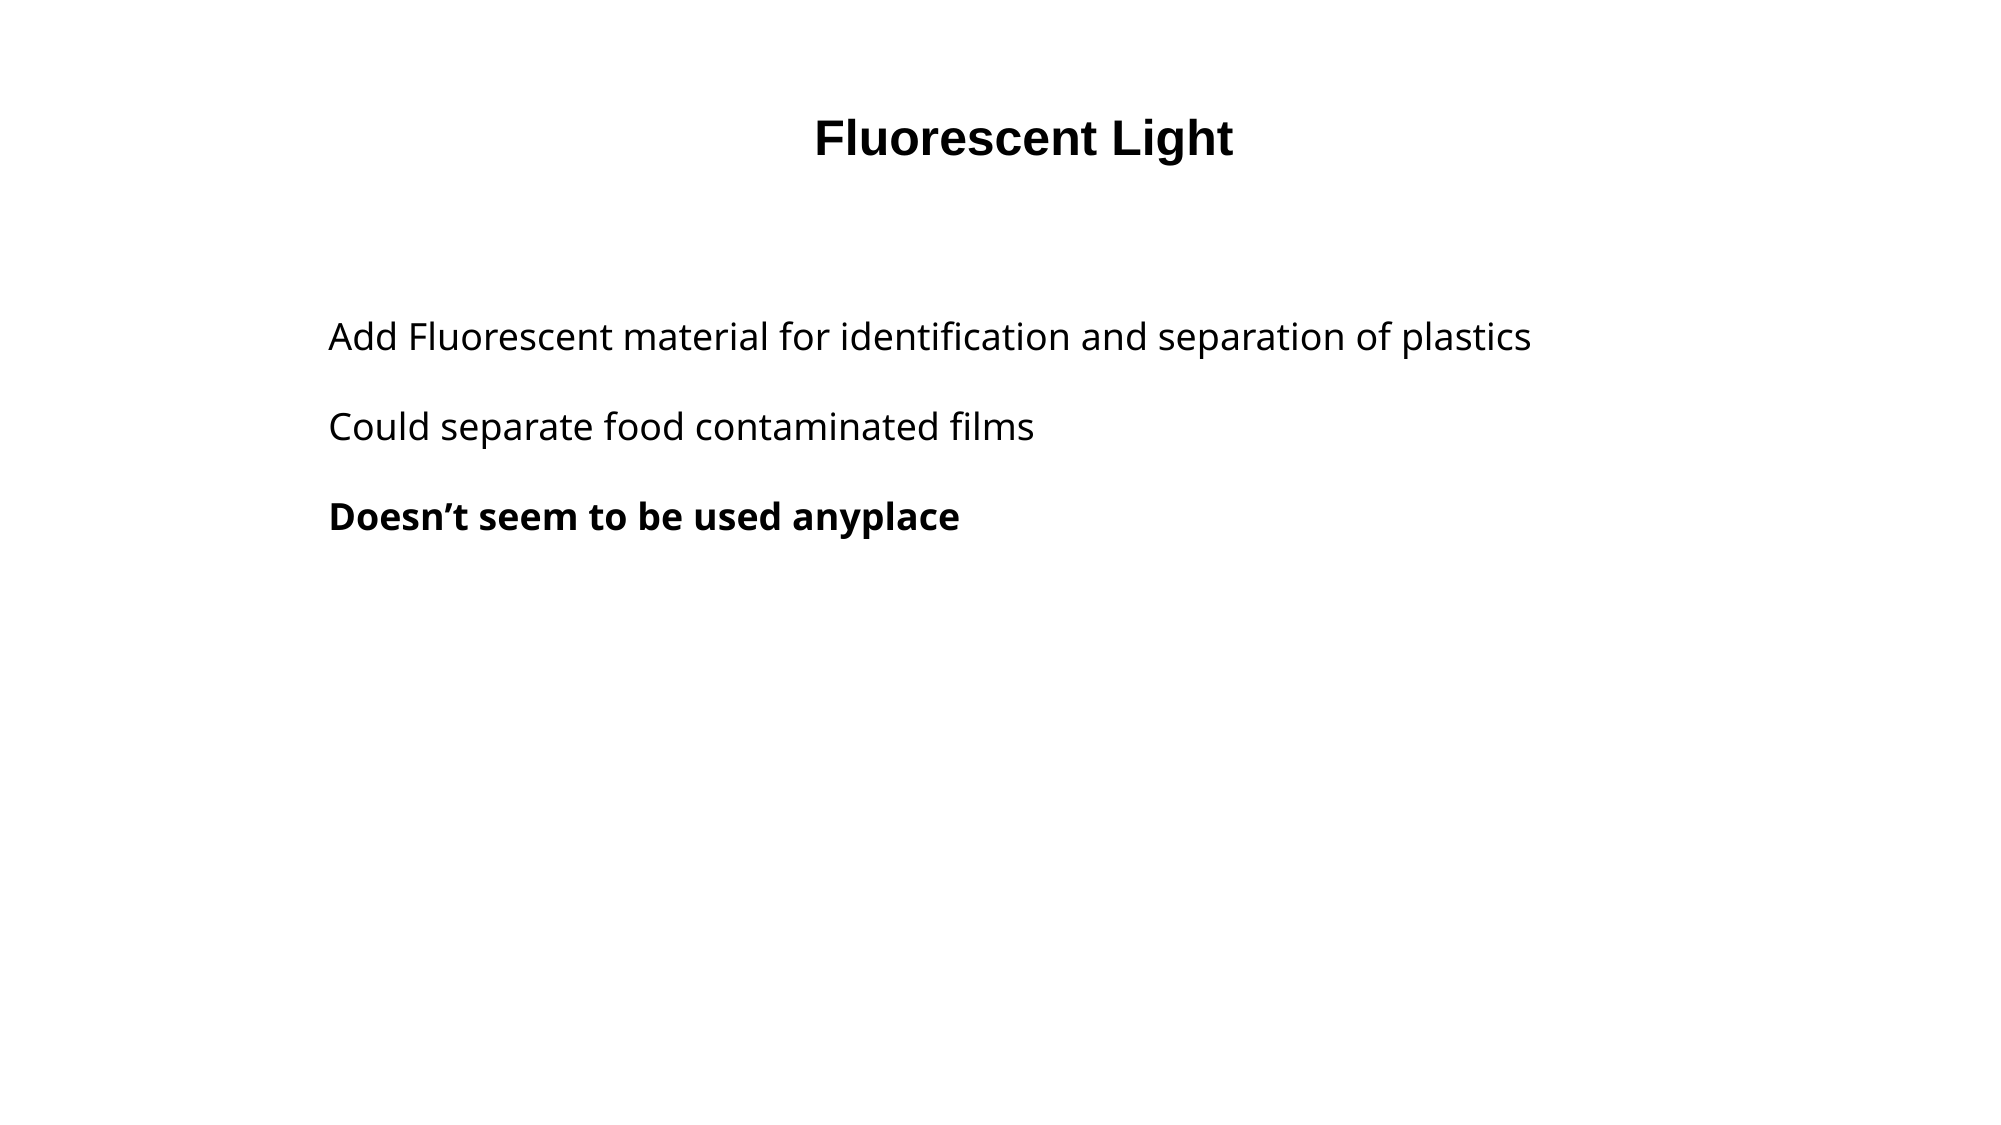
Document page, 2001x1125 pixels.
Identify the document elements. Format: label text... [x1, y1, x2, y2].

text_box Add Fluorescent material for identification and separation of plastics Could separate food contaminated films Doesn’t seem to be used anyplace [313, 305, 1769, 546]
text_box Fluorescent Light [799, 98, 1249, 173]
